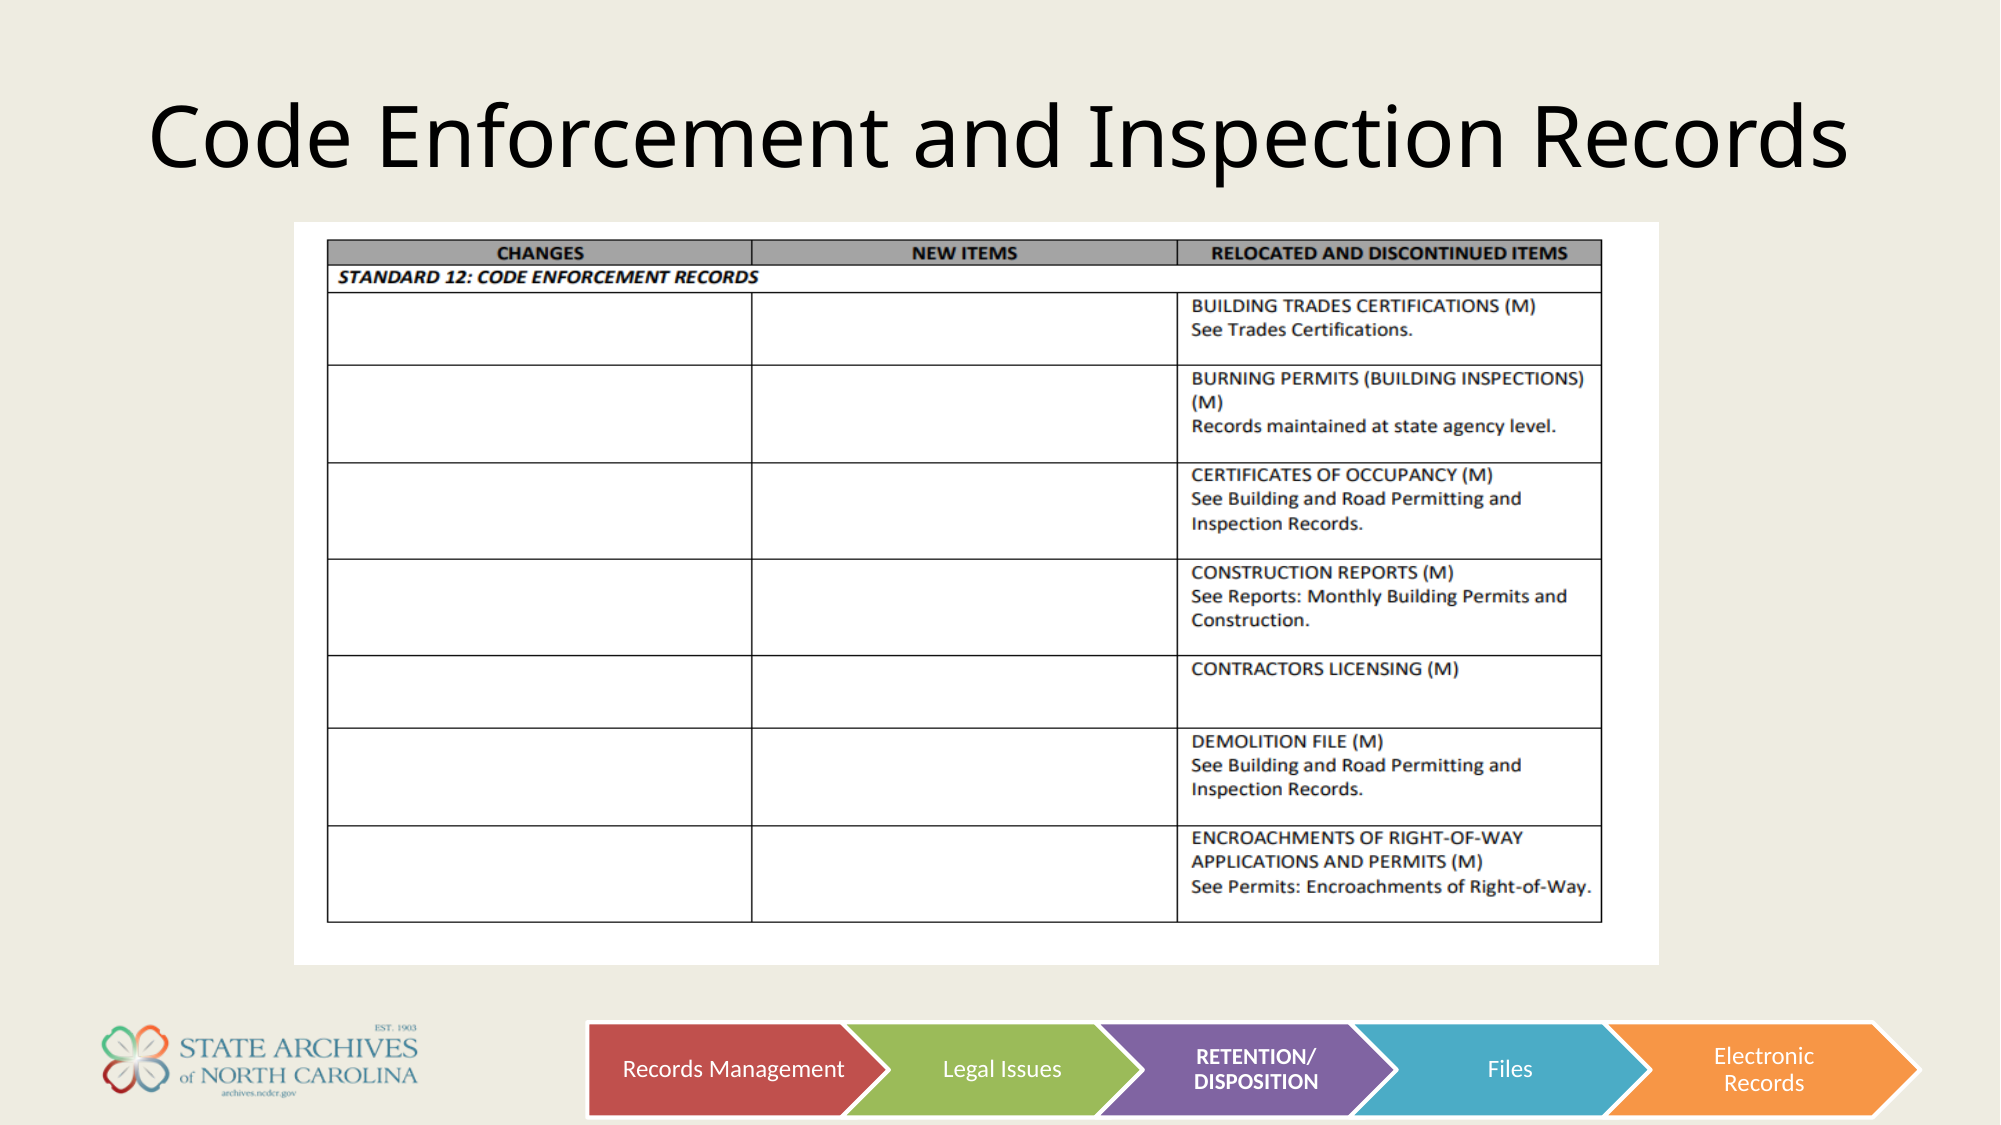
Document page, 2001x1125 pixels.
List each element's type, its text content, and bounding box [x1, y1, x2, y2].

picture [293, 222, 1659, 963]
picture [96, 1015, 422, 1110]
title Code Enforcement and Inspection Records [99, 69, 1900, 198]
